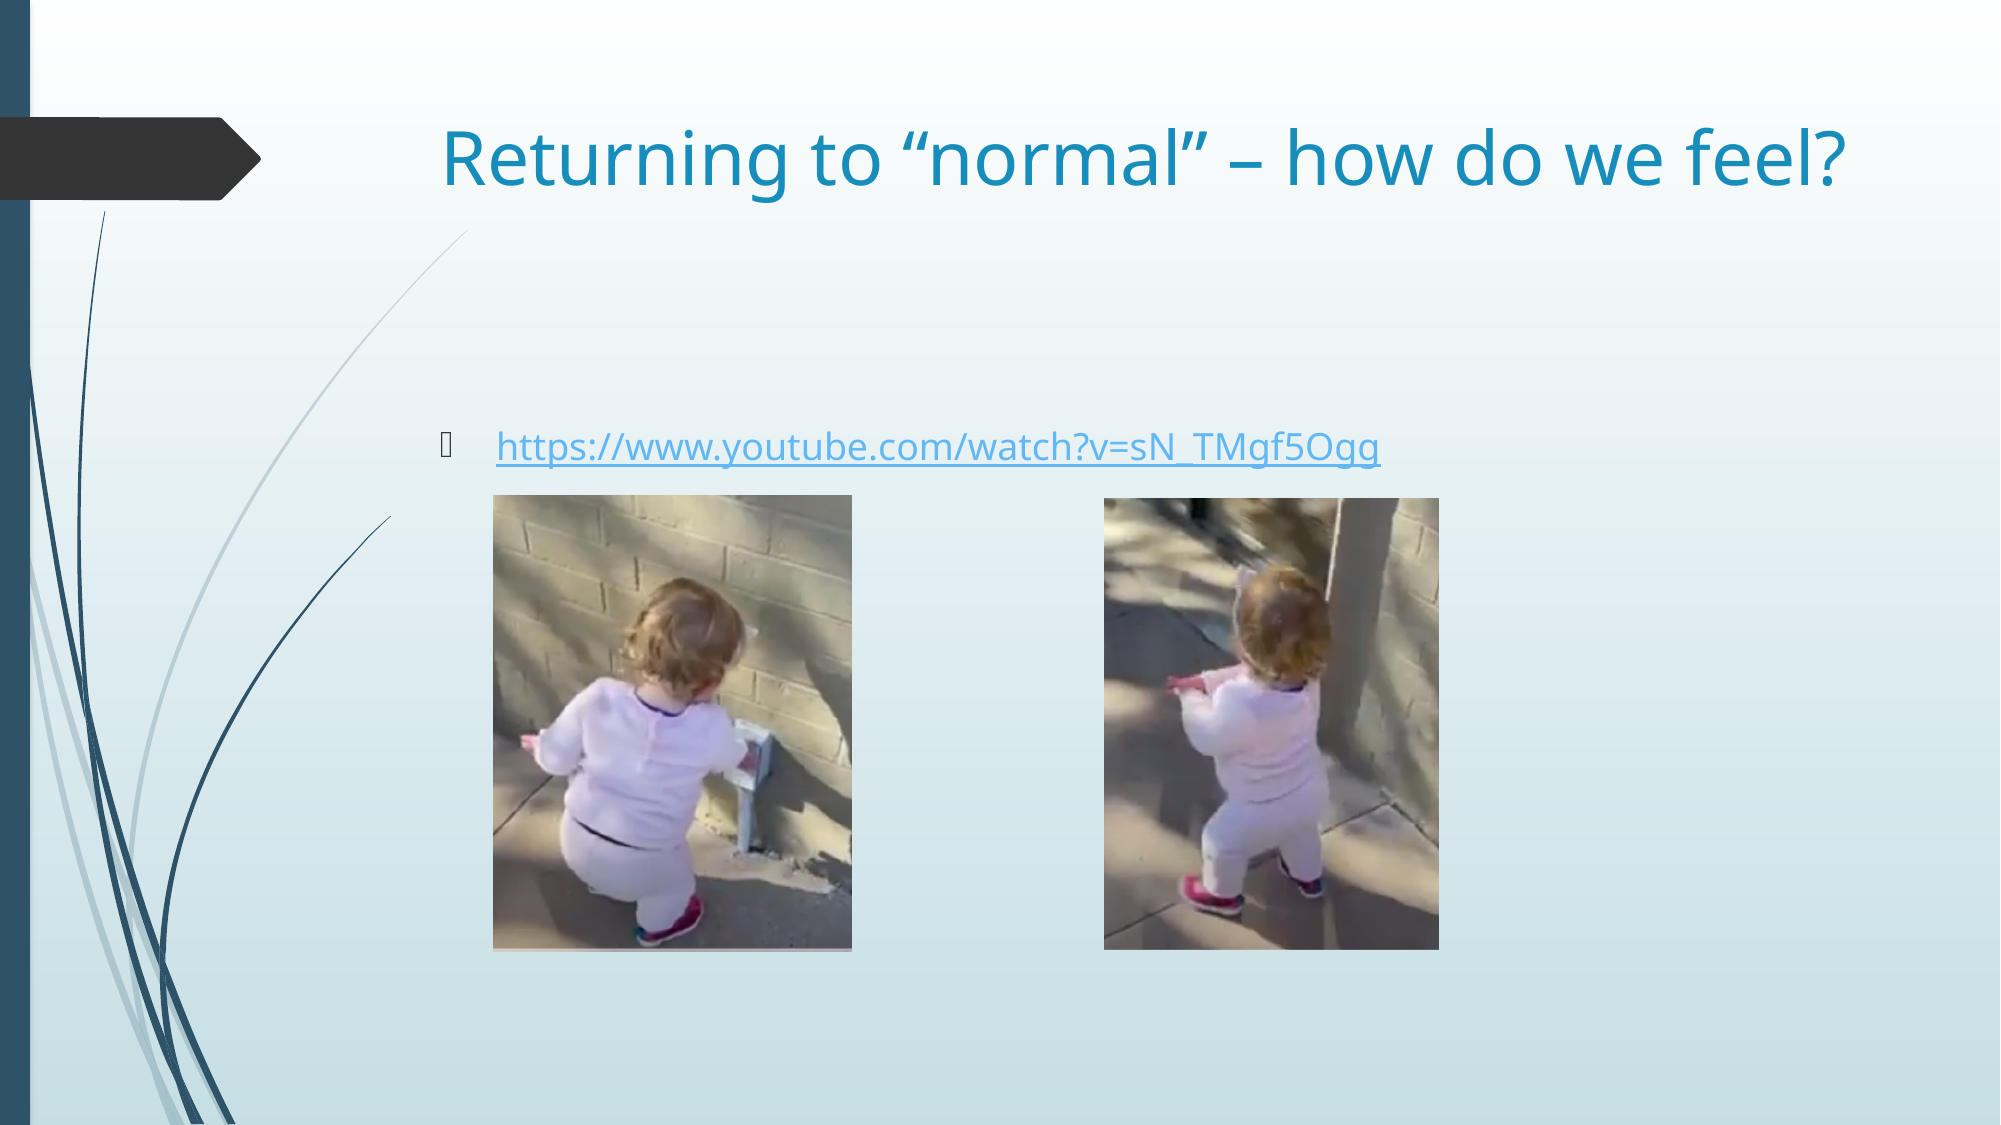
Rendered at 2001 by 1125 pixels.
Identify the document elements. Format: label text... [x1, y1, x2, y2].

title Returning to “normal” – how do we feel? [425, 102, 1888, 313]
picture [1104, 497, 1439, 951]
picture [493, 495, 853, 953]
list https://www.youtube.com/watch?v=sN_TMgf5Ogg [424, 350, 1888, 970]
